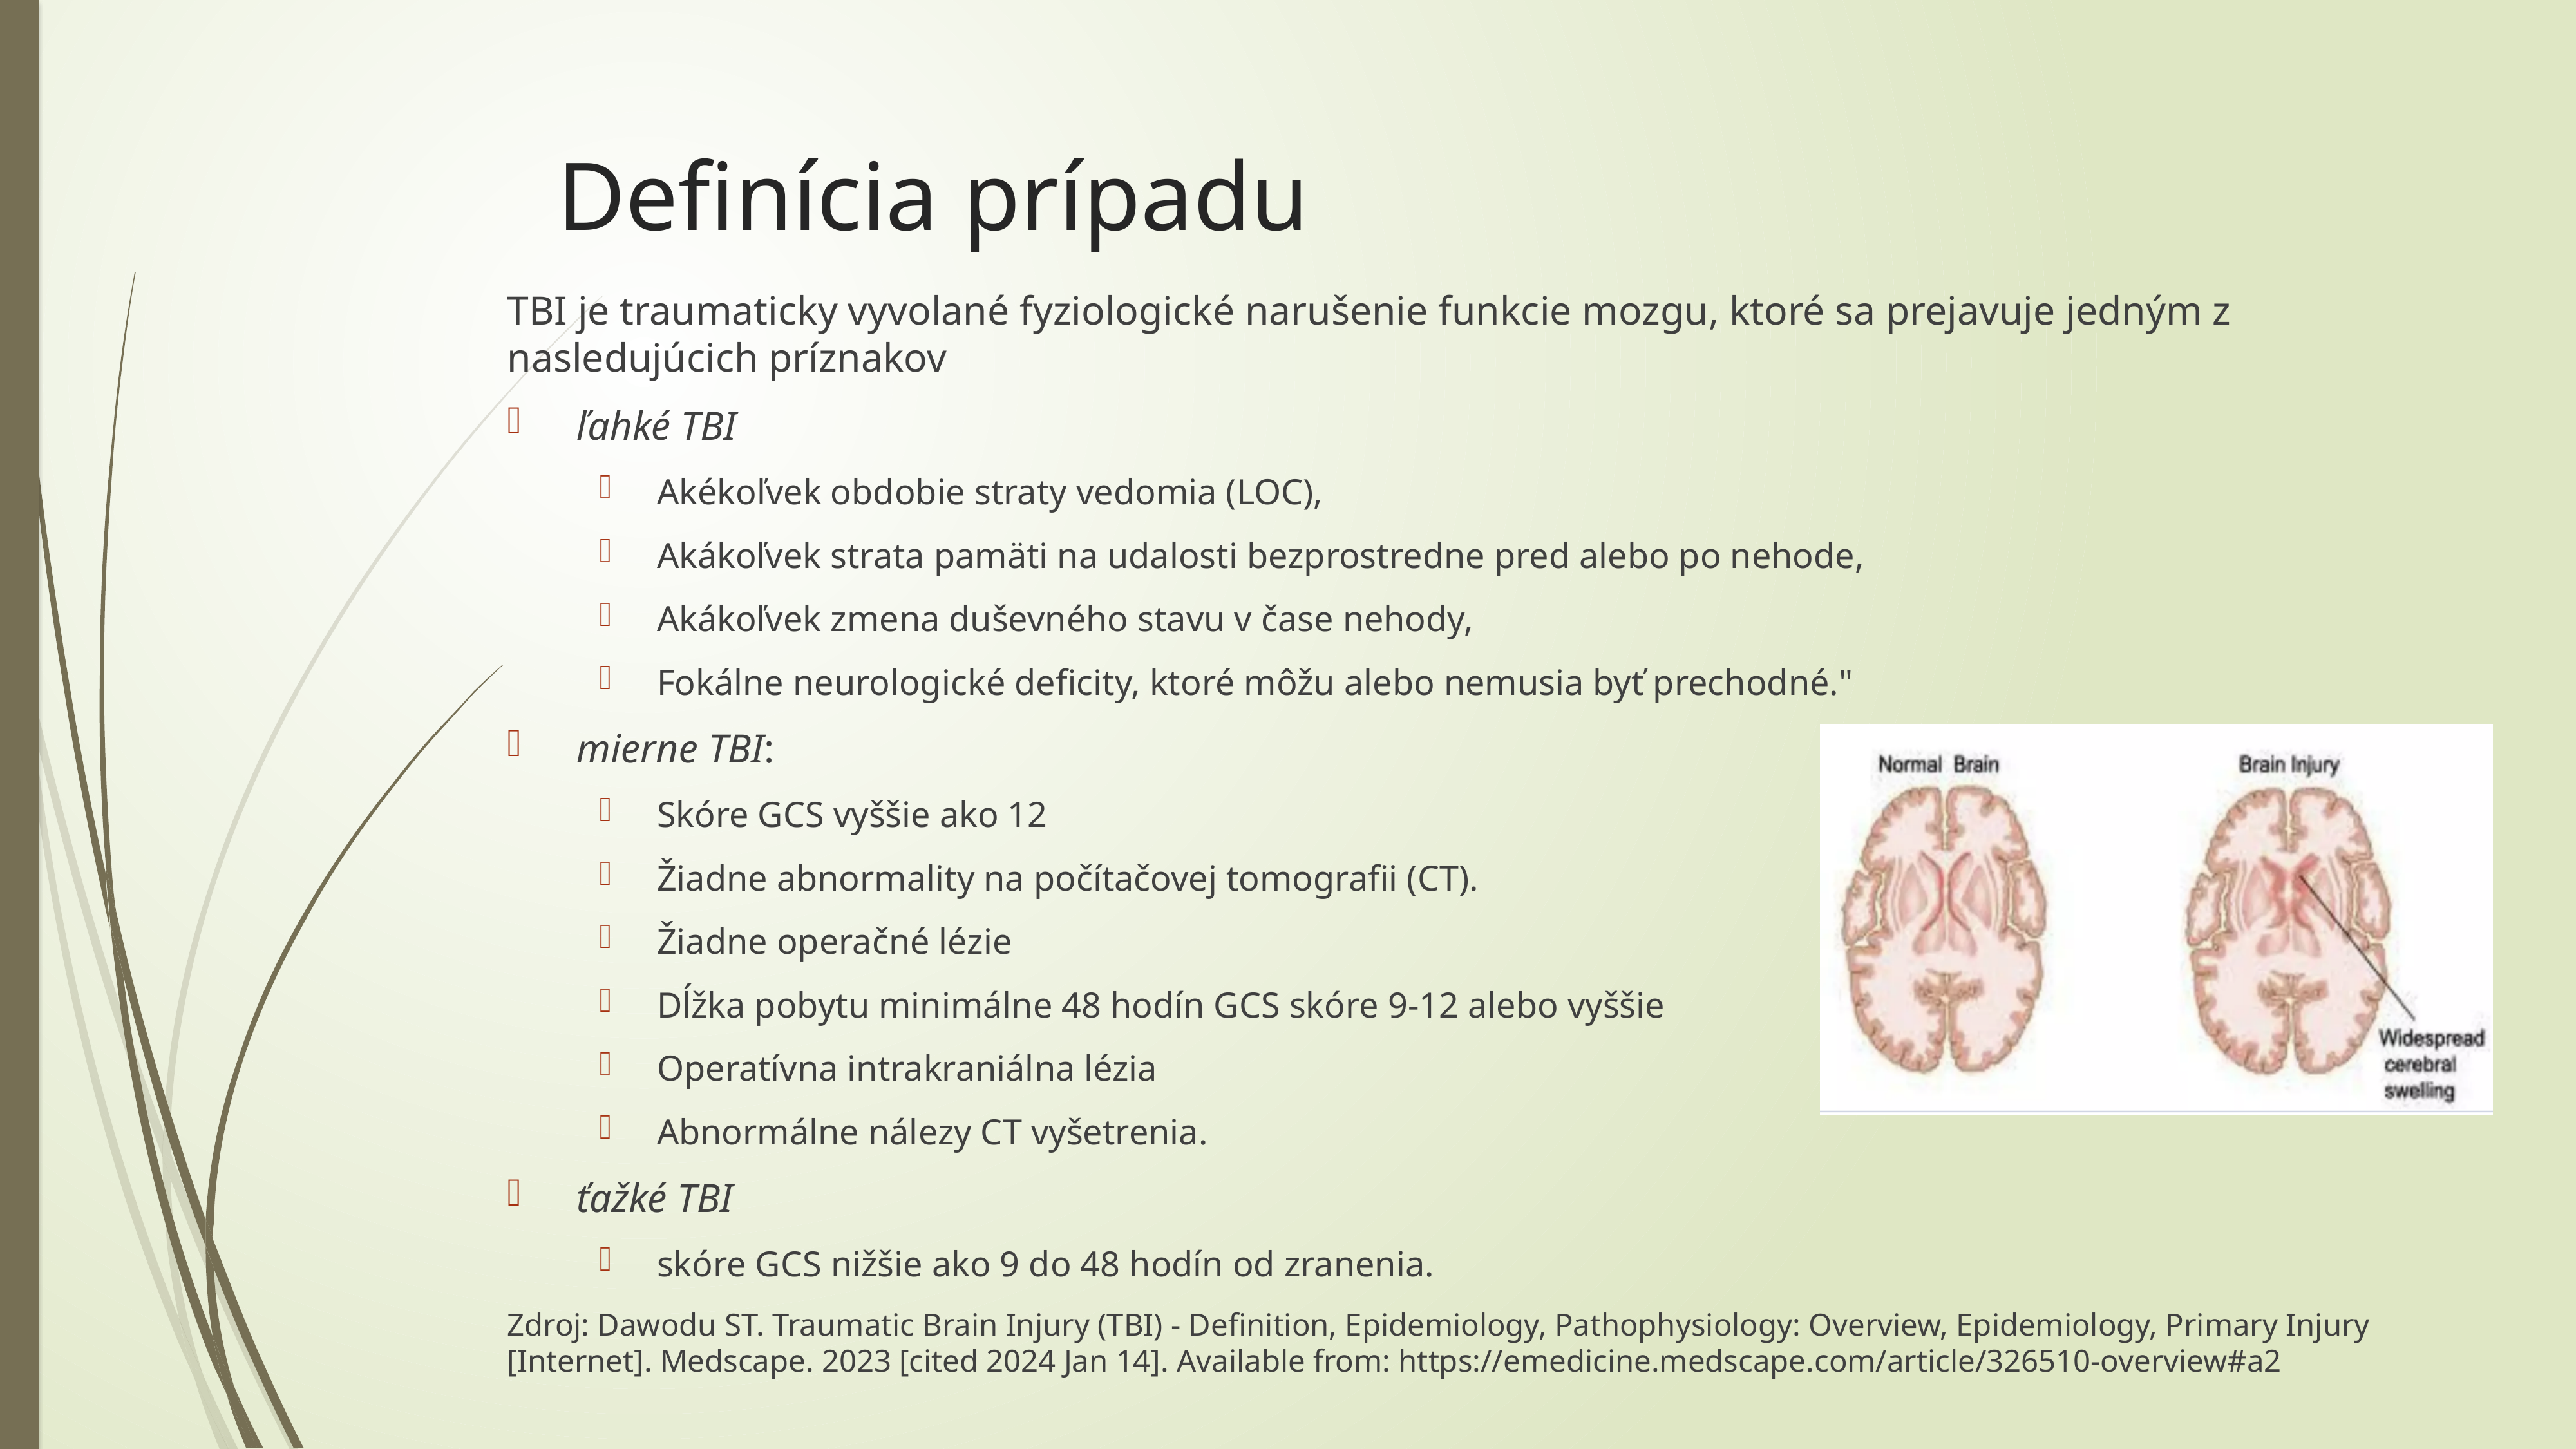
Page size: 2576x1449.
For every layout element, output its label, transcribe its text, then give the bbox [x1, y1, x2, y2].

list TBI je traumaticky vyvolané fyziologické narušenie funkcie mozgu, ktoré sa prejavuje jedným z nasledujúcich príznakov ľahké TBI Akékoľvek obdobie straty vedomia (LOC), Akákoľvek strata pamäti na udalosti bezprostredne pred alebo po nehode, Akákoľvek zmena duševného stavu v čase nehody, Fokálne neurologické deficity, ktoré môžu alebo nemusia byť prechodné." mierne TBI: Skóre GCS vyššie ako 12 Žiadne abnormality na počítačovej tomografii (CT). Žiadne operačné lézie Dĺžka pobytu minimálne 48 hodín GCS skóre 9-12 alebo vyššie Operatívna intrakraniálna lézia Abnormálne nálezy CT vyšetrenia. ťažké TBI skóre GCS nižšie ako 9 do 48 hodín od zranenia. Zdroj: Dawodu ST. Traumatic Brain Injury (TBI) - Definition, Epidemiology, Pathophysiology: Overview, Epidemiology, Primary Injury [Internet]. Medscape. 2023 [cited 2024 Jan 14]. Available from: https://emedicine.medscape.com/article/326510-overview#a2 [497, 281, 2431, 1397]
title Definícia prípadu [547, 131, 2431, 255]
picture [1819, 724, 2494, 1115]
